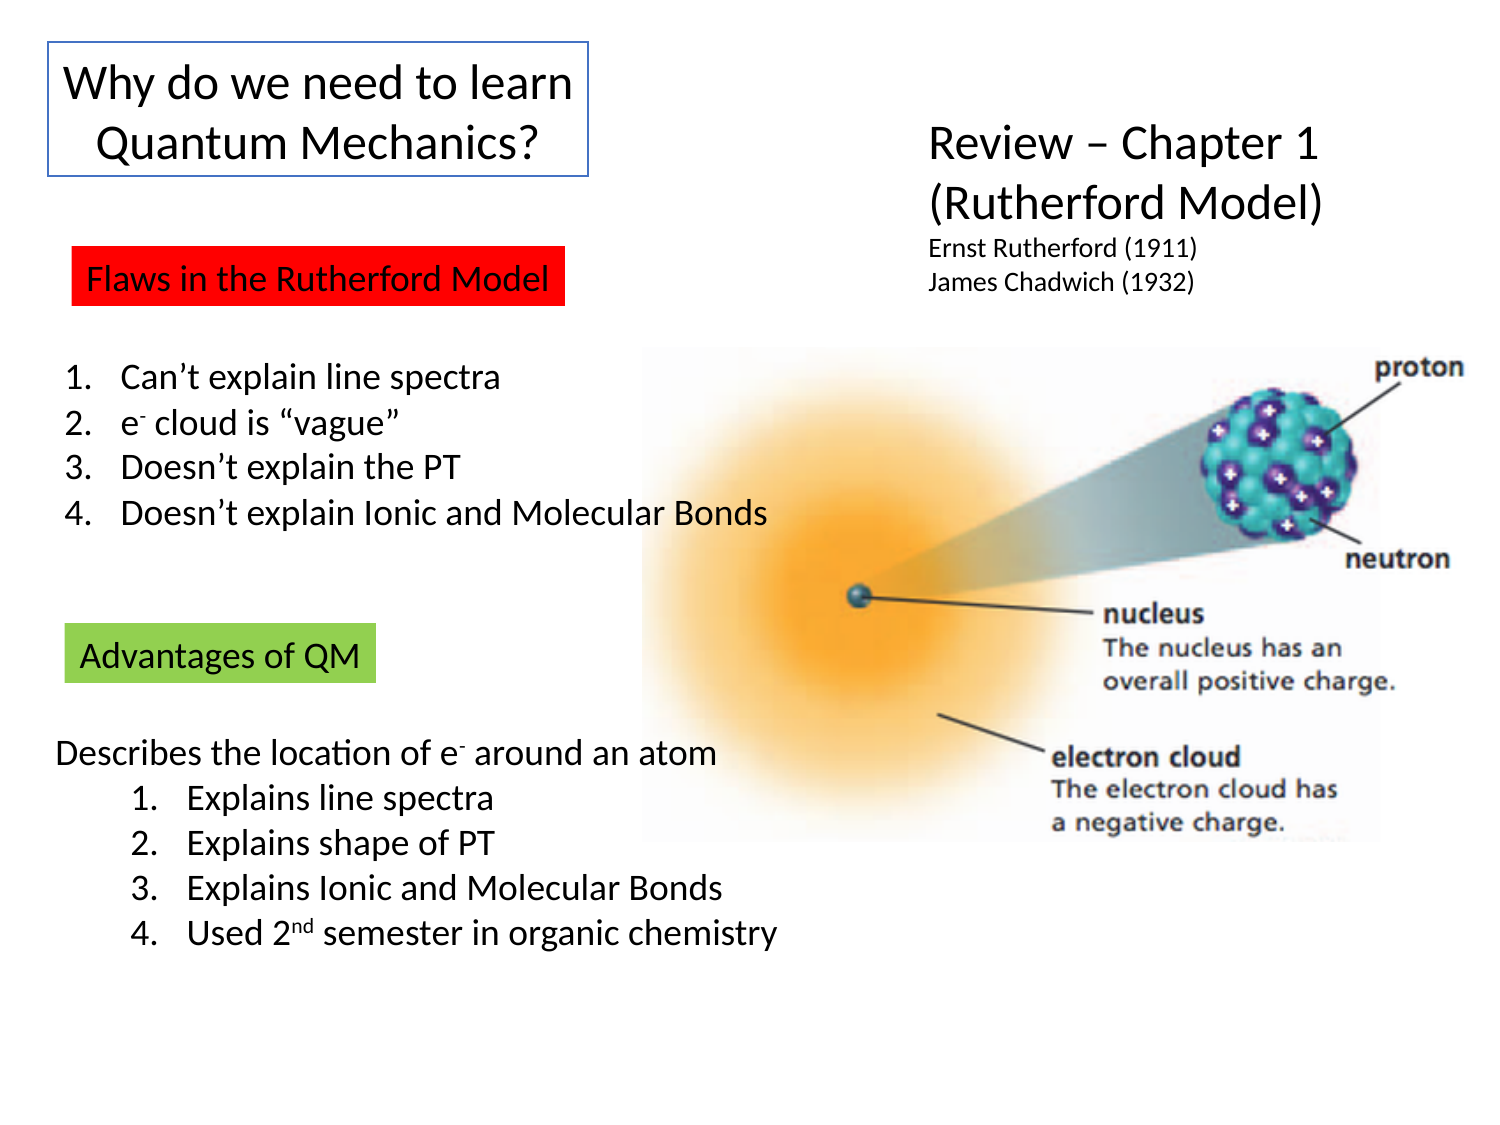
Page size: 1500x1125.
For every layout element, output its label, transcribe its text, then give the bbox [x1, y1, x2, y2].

picture [642, 347, 1476, 842]
text_box Why do we need to learn Quantum Mechanics? [47, 41, 589, 177]
text_box Advantages of QM [64, 623, 376, 683]
text_box Review – Chapter 1 (Rutherford Model) Ernst Rutherford (1911) James Chadwich (1932) [913, 102, 1369, 305]
text_box Describes the location of e- around an atom Explains line spectra Explains shape of PT Explains Ionic and Molecular Bonds Used 2nd semester in organic chemistry [40, 720, 794, 960]
text_box Flaws in the Rutherford Model [71, 246, 565, 306]
text_box Can’t explain line spectra e- cloud is “vague” Doesn’t explain the PT Doesn’t explain Ionic and Molecular Bonds [49, 345, 784, 540]
